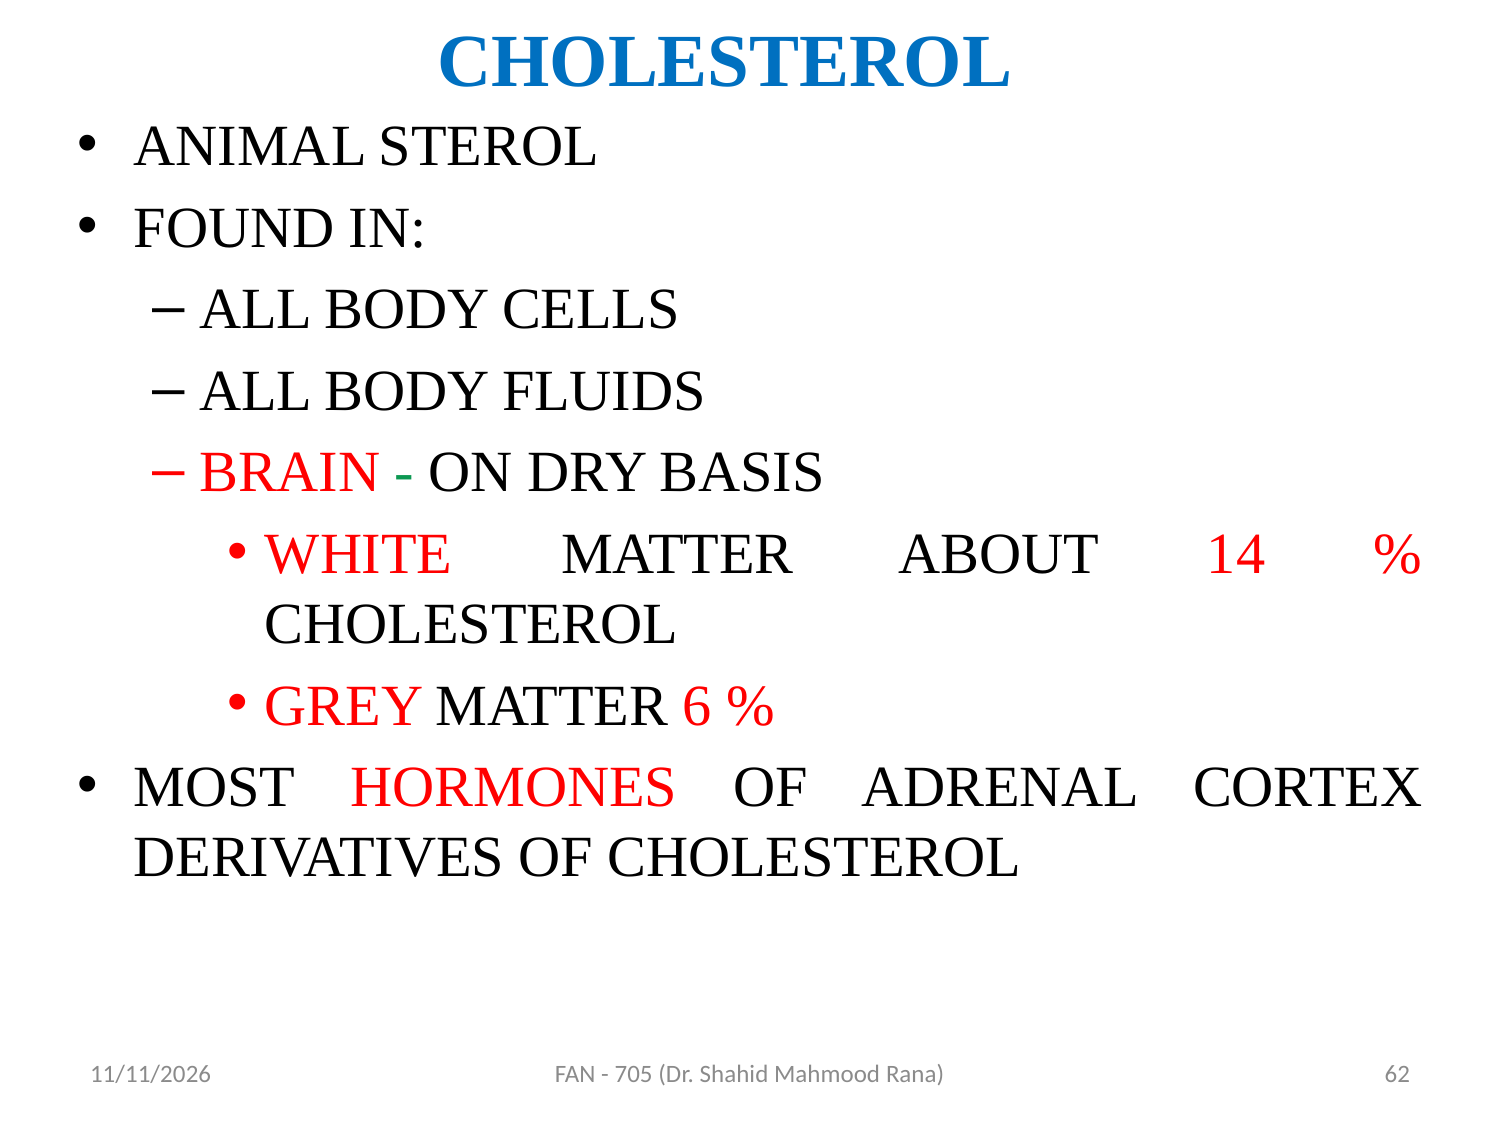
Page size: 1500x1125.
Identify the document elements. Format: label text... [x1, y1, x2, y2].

list ANIMAL STEROL FOUND IN: ALL BODY CELLS ALL BODY FLUIDS BRAIN - ON DRY BASIS WHITE MATTER ABOUT 14 % CHOLESTEROL GREY MATTER 6 % MOST HORMONES OF ADRENAL CORTEX DERIVATIVES OF CHOLESTEROL [62, 99, 1438, 1038]
footer FAN - 705 (Dr. Shahid Mahmood Rana) [512, 1042, 988, 1103]
title CHOLESTEROL [37, 0, 1413, 113]
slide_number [75, 1042, 425, 1103]
slide_number 62 [1074, 1042, 1425, 1103]
